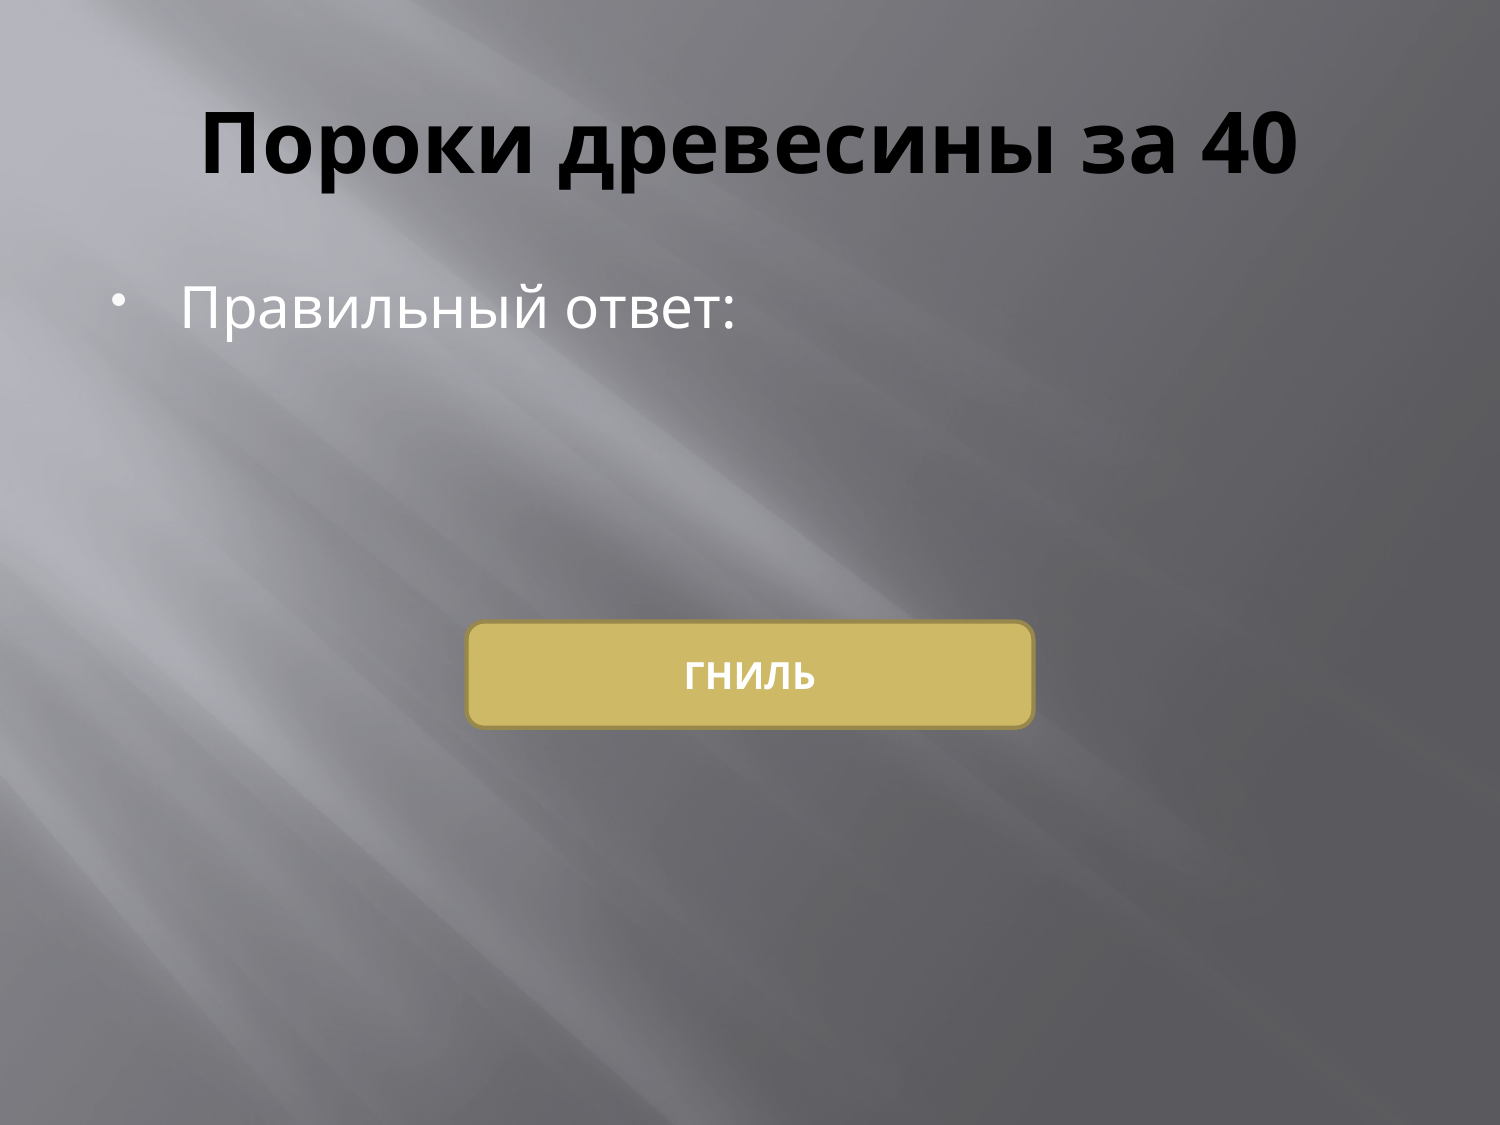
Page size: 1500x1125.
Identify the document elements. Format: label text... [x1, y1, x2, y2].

title Пороки древесины за 40 [75, 45, 1425, 233]
text_box ГНИЛЬ [464, 619, 1036, 730]
list Правильный ответ: [75, 262, 1425, 1035]
